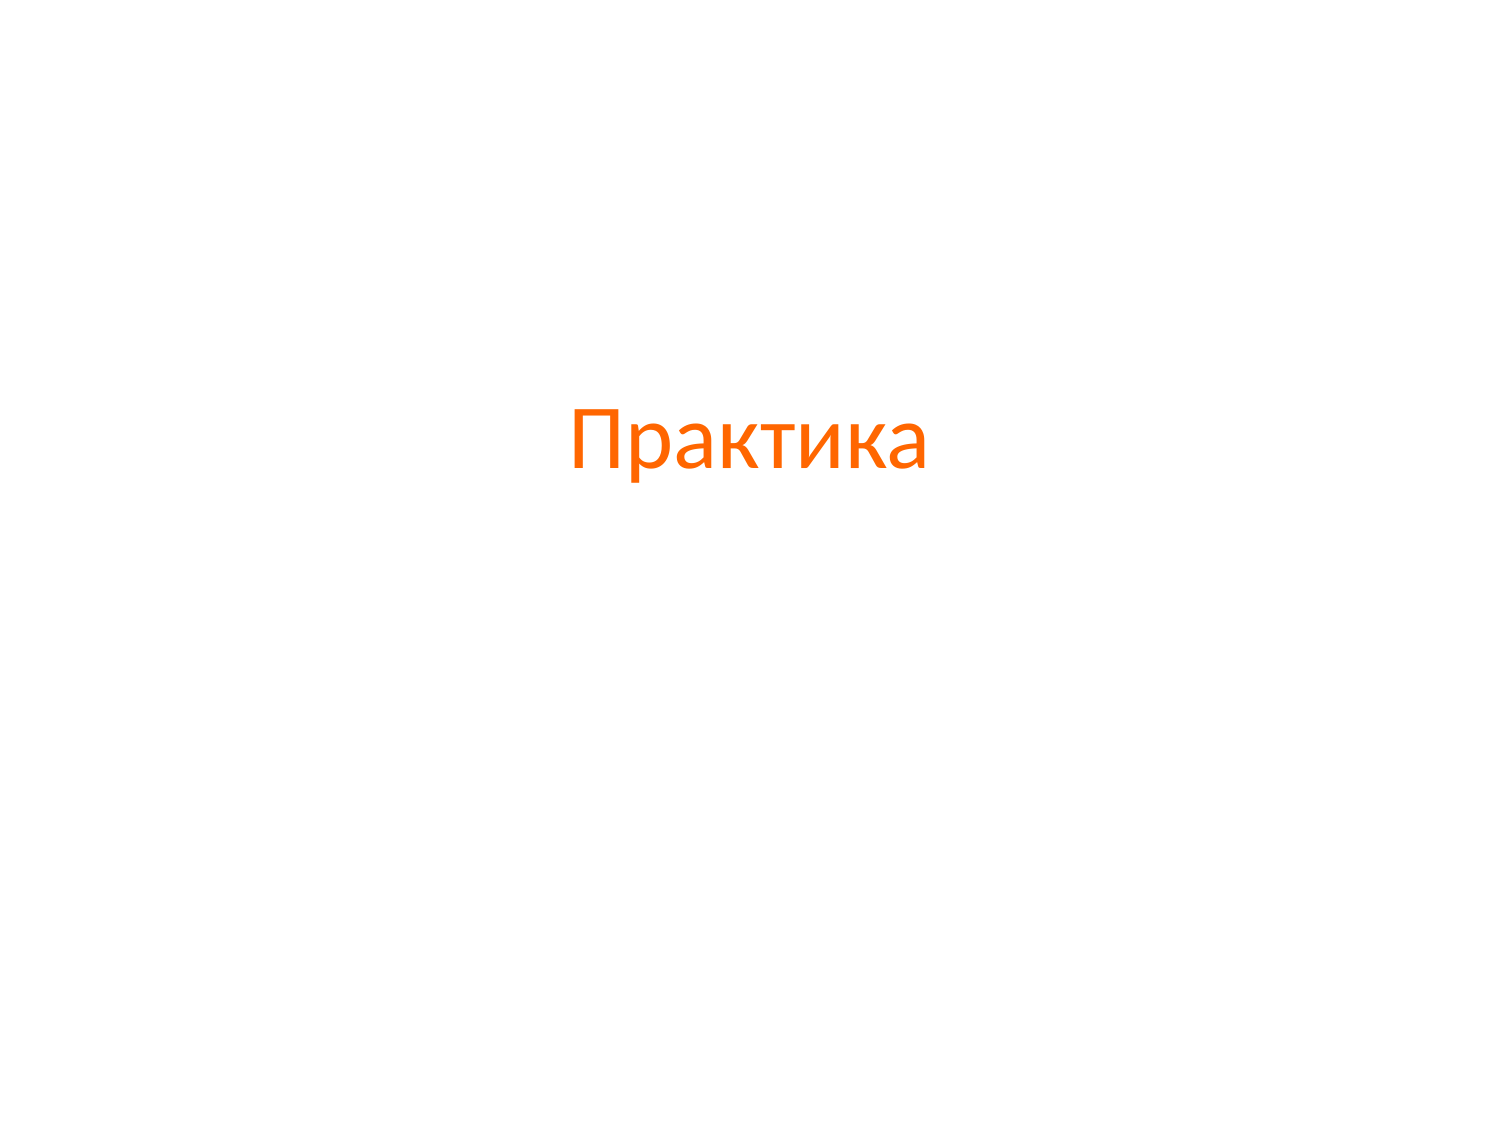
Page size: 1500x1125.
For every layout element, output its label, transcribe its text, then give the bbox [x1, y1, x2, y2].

title Практика [75, 45, 1425, 1038]
